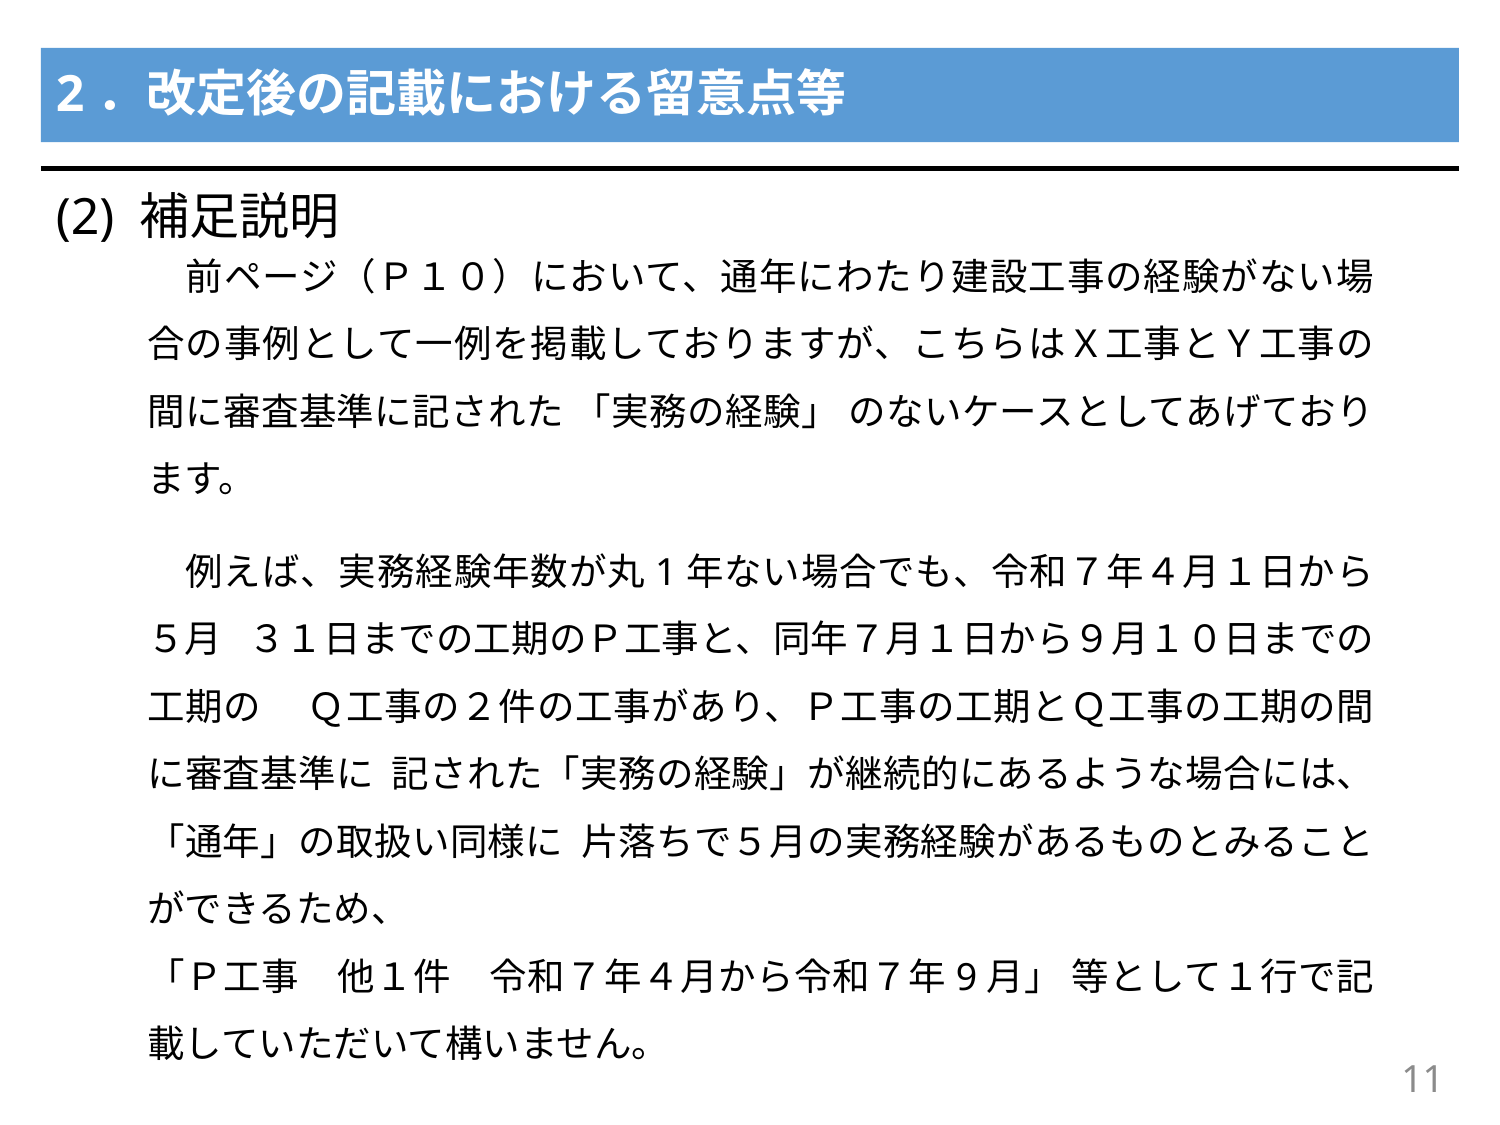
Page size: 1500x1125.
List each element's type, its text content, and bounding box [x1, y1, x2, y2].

list 前ページ（Ｐ１０）において、通年にわたり建設工事の経験がない場合の事例として一例を掲載しておりますが、こちらはＸ工事とＹ工事の間に審査基準に記された 「実務の経験」 のないケースとしてあげております。 例えば、実務経験年数が丸1年ない場合でも、令和７年４月１日から５月 ３１日までの工期のＰ工事と、同年７月１日から９月１０日までの工期の Ｑ工事の２件の工事があり、Ｐ工事の工期とＱ工事の工期の間に審査基準に 記された「実務の経験」が継続的にあるような場合には、「通年」の取扱い同様に 片落ちで５月の実務経験があるものとみることができるため、 「Ｐ工事 他１件 令和７年４月から令和７年9月」 等として１行で記載していただいて構いません。 [95, 248, 1405, 1048]
text_box (2) 補足説明 [40, 171, 715, 266]
text_box 2．改定後の記載における留意点等 [40, 47, 1459, 143]
slide_number 11 [1121, 1047, 1460, 1107]
